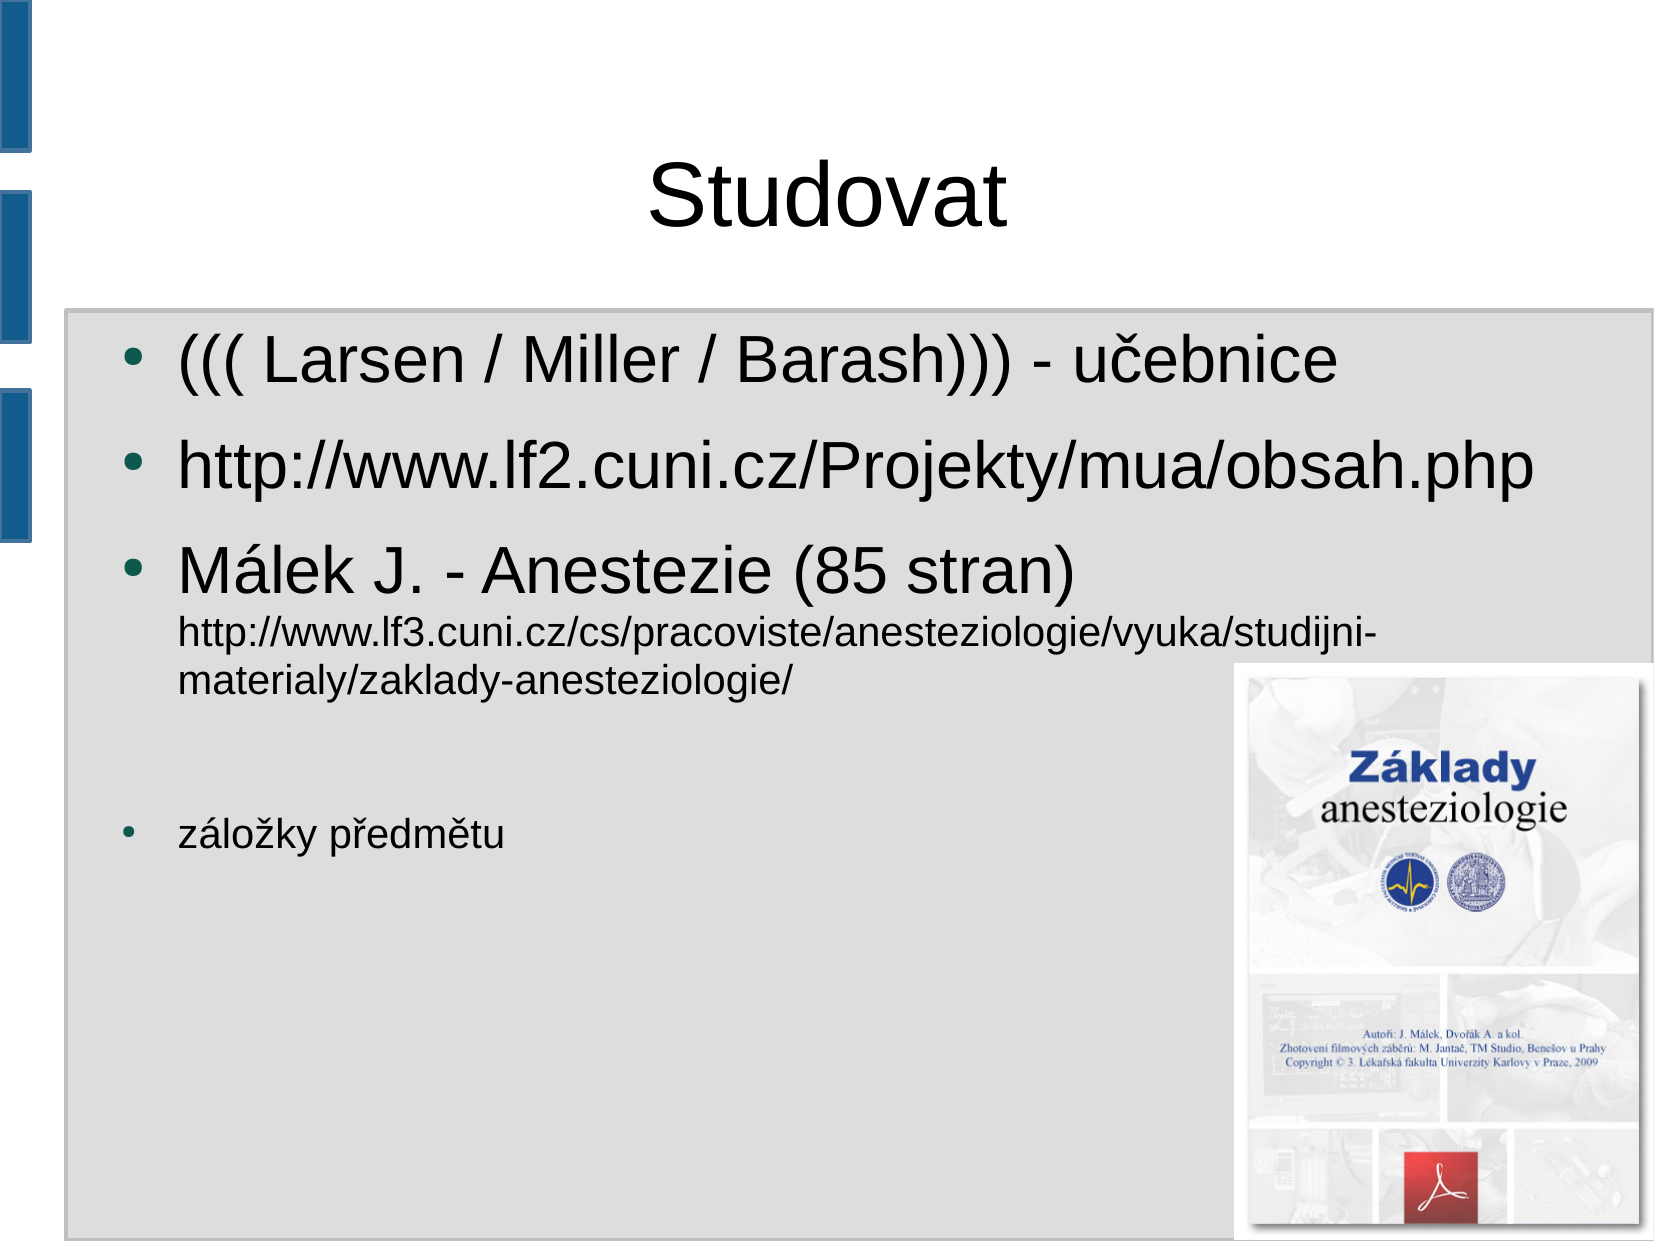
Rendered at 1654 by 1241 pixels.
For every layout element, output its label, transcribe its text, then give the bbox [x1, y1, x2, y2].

title Studovat [121, 91, 1534, 299]
picture [1234, 663, 1654, 1241]
list ((( Larsen / Miller / Barash))) - učebnice http://www.lf2.cuni.cz/Projekty/mua/obsah.php Málek J. - Anestezie (85 stran) http://www.lf3.cuni.cz/cs/pracoviste/anesteziologie/vyuka/studijni-materialy/zaklady-anesteziologie/ záložky předmětu [121, 322, 1561, 1118]
